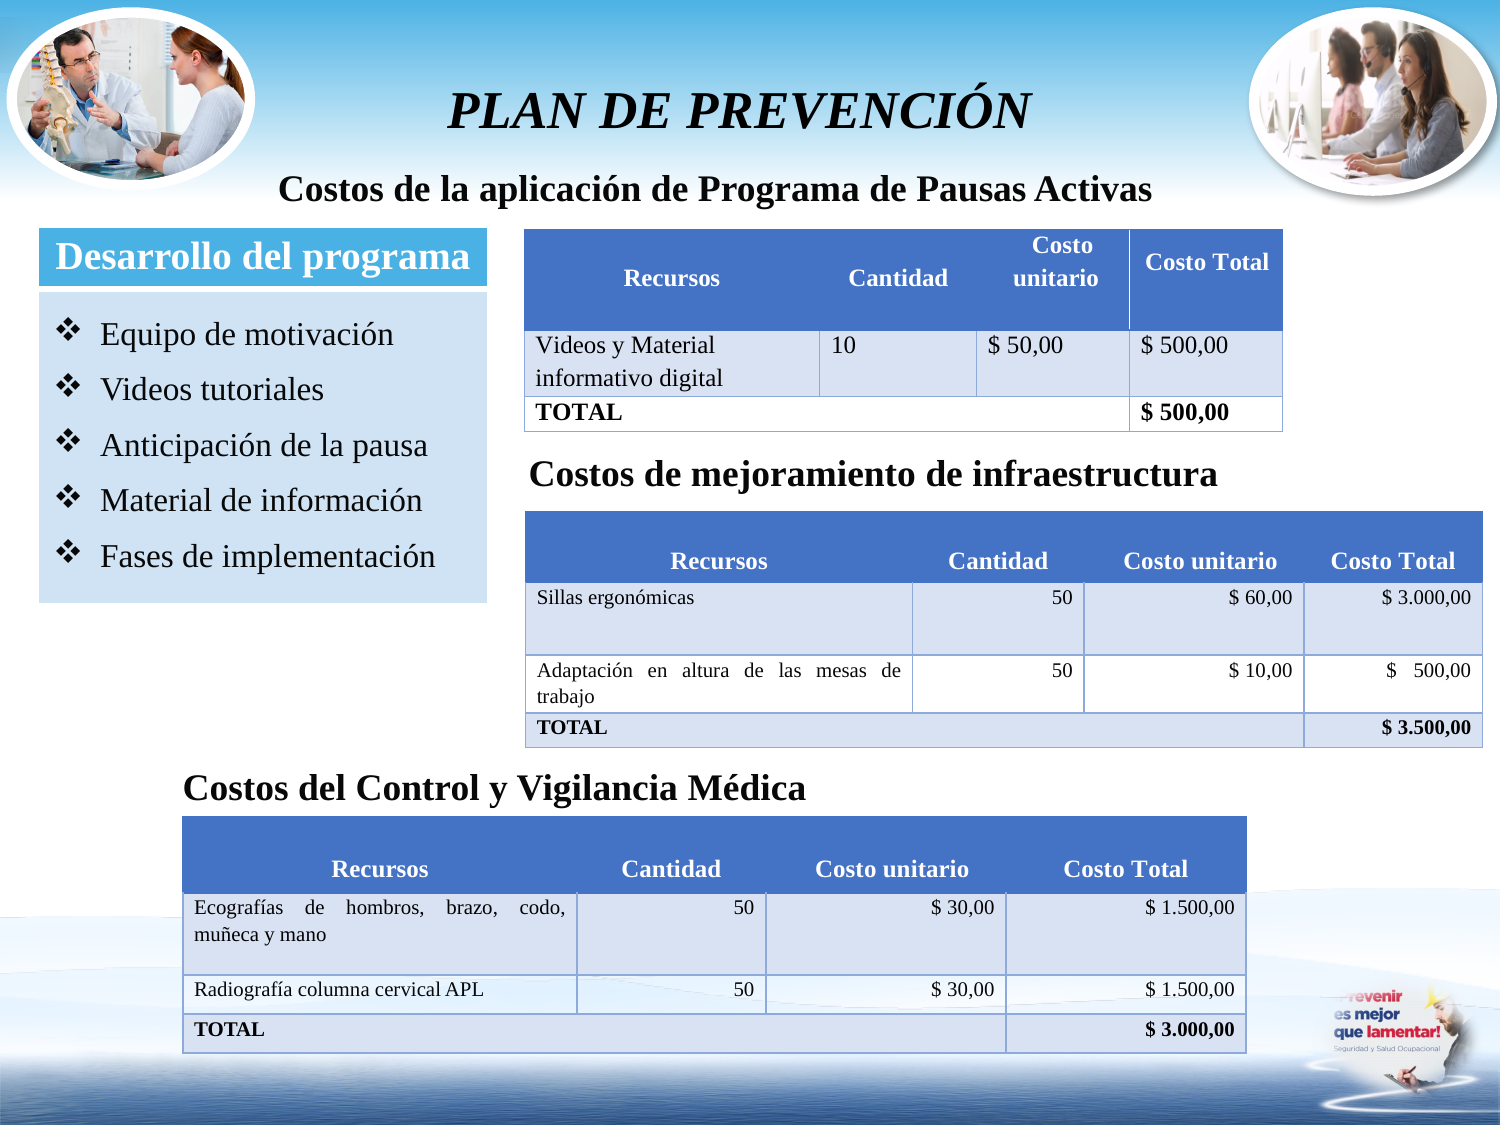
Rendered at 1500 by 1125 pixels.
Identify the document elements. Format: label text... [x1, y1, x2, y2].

table_header Costo unitario [766, 818, 1006, 892]
table_cell Adaptación en altura de las mesas de trabajo [526, 656, 912, 712]
table_cell TOTAL [184, 1015, 1005, 1052]
table_header Desarrollo del programa [39, 228, 429, 286]
text_box Costos de mejoramiento de infraestructura [513, 441, 1500, 502]
title PLAN DE PREVENCIÓN [64, 66, 1416, 209]
table_cell Ecografías de hombros, brazo, codo, muñeca y mano [184, 894, 576, 974]
table_cell $ 30,00 [767, 976, 1005, 1013]
table_cell $ 1.500,00 [1007, 976, 1245, 1013]
table_cell $ 3.000,00 [1305, 583, 1482, 654]
table_cell Sillas ergonómicas [526, 583, 912, 654]
table_cell 50 [578, 976, 765, 1013]
picture [17, 18, 234, 164]
picture [1339, 995, 1456, 1083]
text_box Costos del Control y Vigilancia Médica [168, 755, 1261, 815]
table_cell Equipo de motivación Videos tutoriales Anticipación de la pausa Material de información Fases de implementación [39, 292, 487, 603]
table_header Cantidad [577, 818, 766, 892]
table_cell $ 500,00 [1305, 656, 1482, 712]
table_header Costo Total [1006, 818, 1245, 892]
table_cell TOTAL [526, 714, 1303, 747]
table_header Cantidad [913, 513, 1084, 582]
table_header Costo unitario [1084, 513, 1304, 582]
table_cell Radiografía columna cervical APL [184, 976, 576, 1013]
table_cell 50 [913, 583, 1083, 654]
table_cell $ 10,00 [1085, 656, 1303, 712]
table_cell $ 1.500,00 [1007, 894, 1245, 974]
table_cell 50 [578, 894, 765, 974]
picture [1271, 18, 1486, 178]
table_header Recursos [526, 513, 913, 582]
table_cell 50 [913, 656, 1083, 712]
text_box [430, 229, 1376, 491]
table_header Recursos [184, 818, 577, 892]
table_cell $ 3.000,00 [1007, 1015, 1245, 1052]
table_cell $ 30,00 [767, 894, 1005, 974]
table_cell $ 3.500,00 [1305, 714, 1482, 747]
table_cell $ 60,00 [1085, 583, 1303, 654]
text_box Costos de la aplicación de Programa de Pausas Activas [263, 156, 1357, 217]
table_header Costo Total [1304, 513, 1482, 582]
